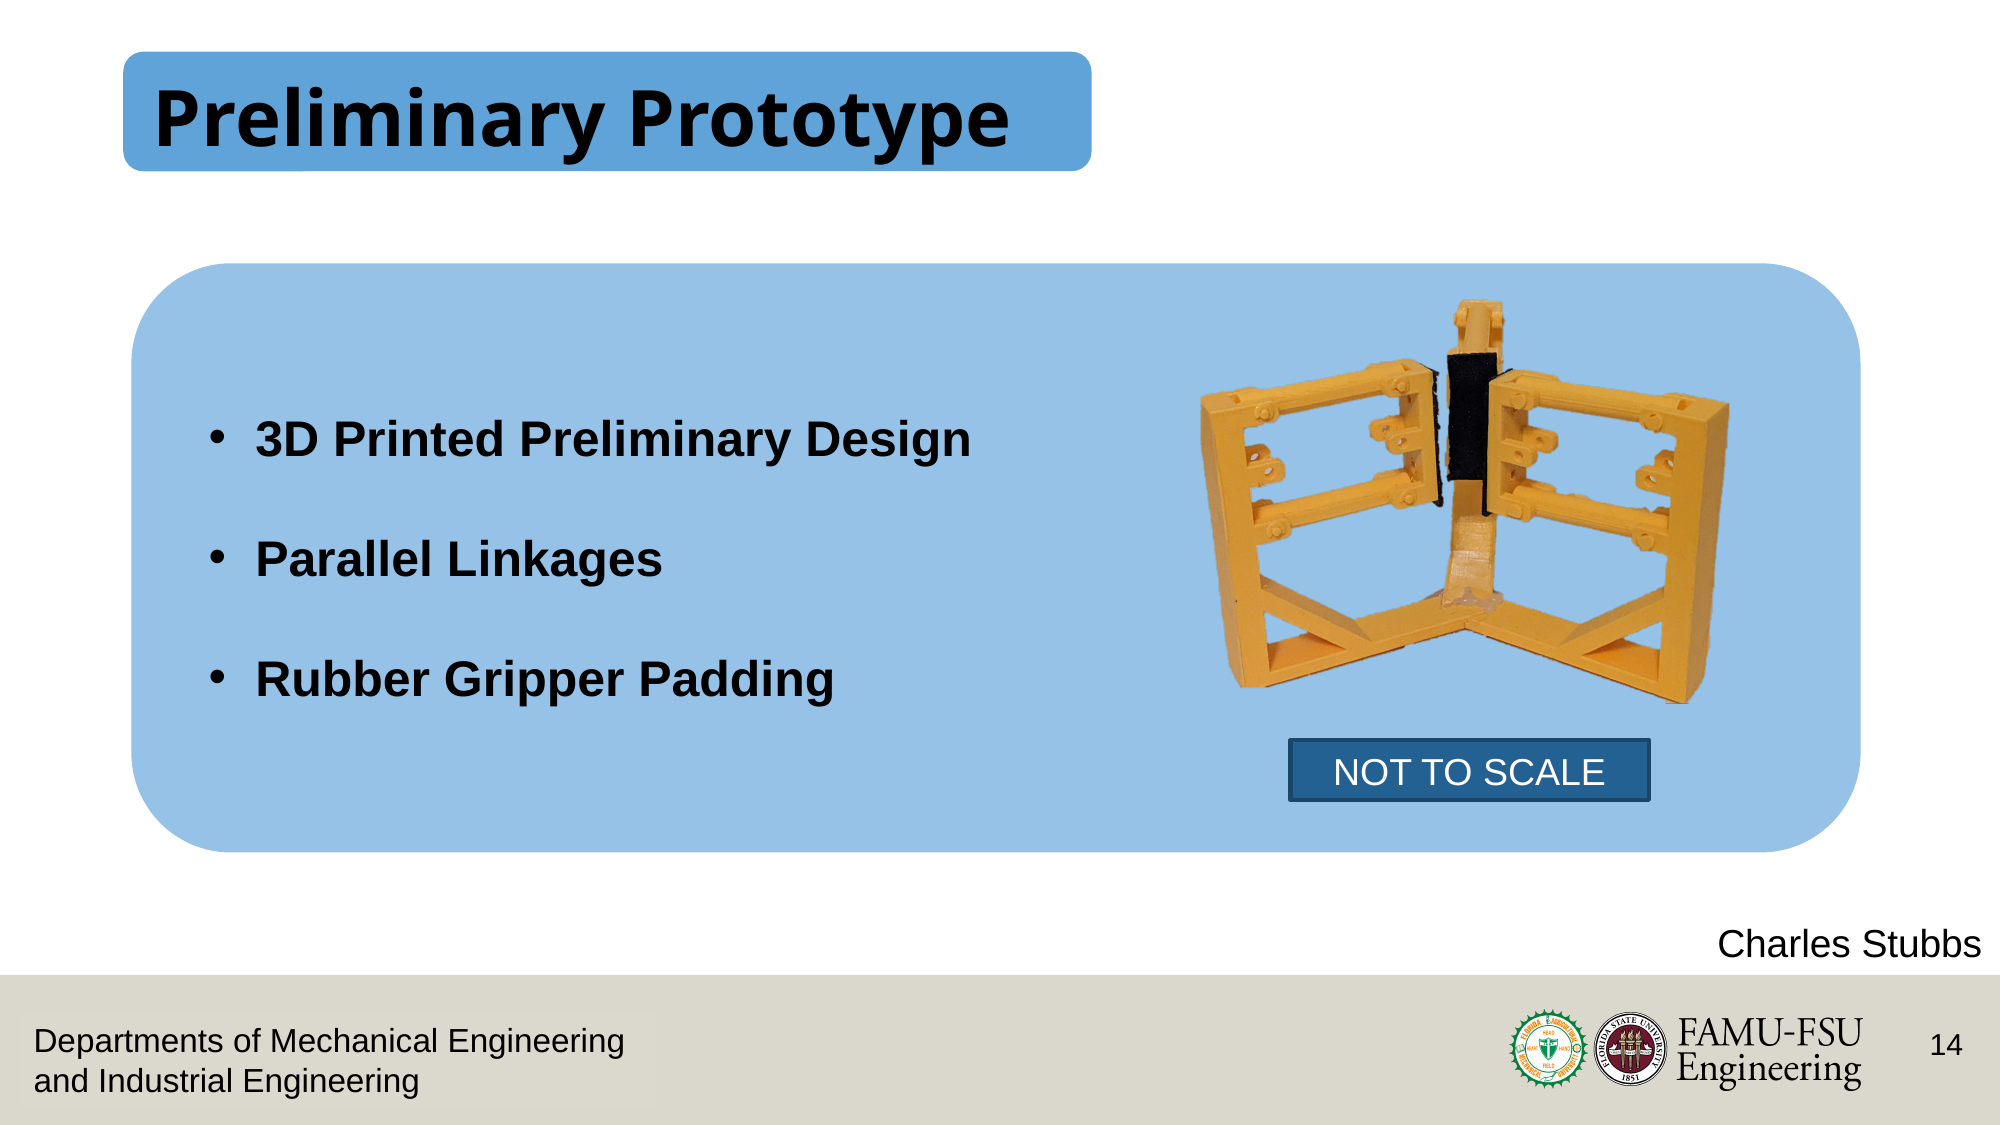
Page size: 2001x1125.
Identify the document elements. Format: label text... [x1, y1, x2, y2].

picture [1509, 1009, 1863, 1091]
picture [1132, 199, 1807, 705]
text_box 3D Printed Preliminary Design Parallel Linkages Rubber Gripper Padding [193, 398, 1190, 714]
slide_number 14 [1862, 1017, 1978, 1078]
text_box NOT TO SCALE [1288, 738, 1651, 802]
text_box [131, 263, 1861, 853]
text_box [123, 52, 137, 171]
text_box Charles Stubbs [1697, 898, 2000, 985]
title Preliminary Prototype [137, 7, 1863, 172]
text_box Departments of Mechanical Engineering and Industrial Engineering [18, 1012, 656, 1107]
